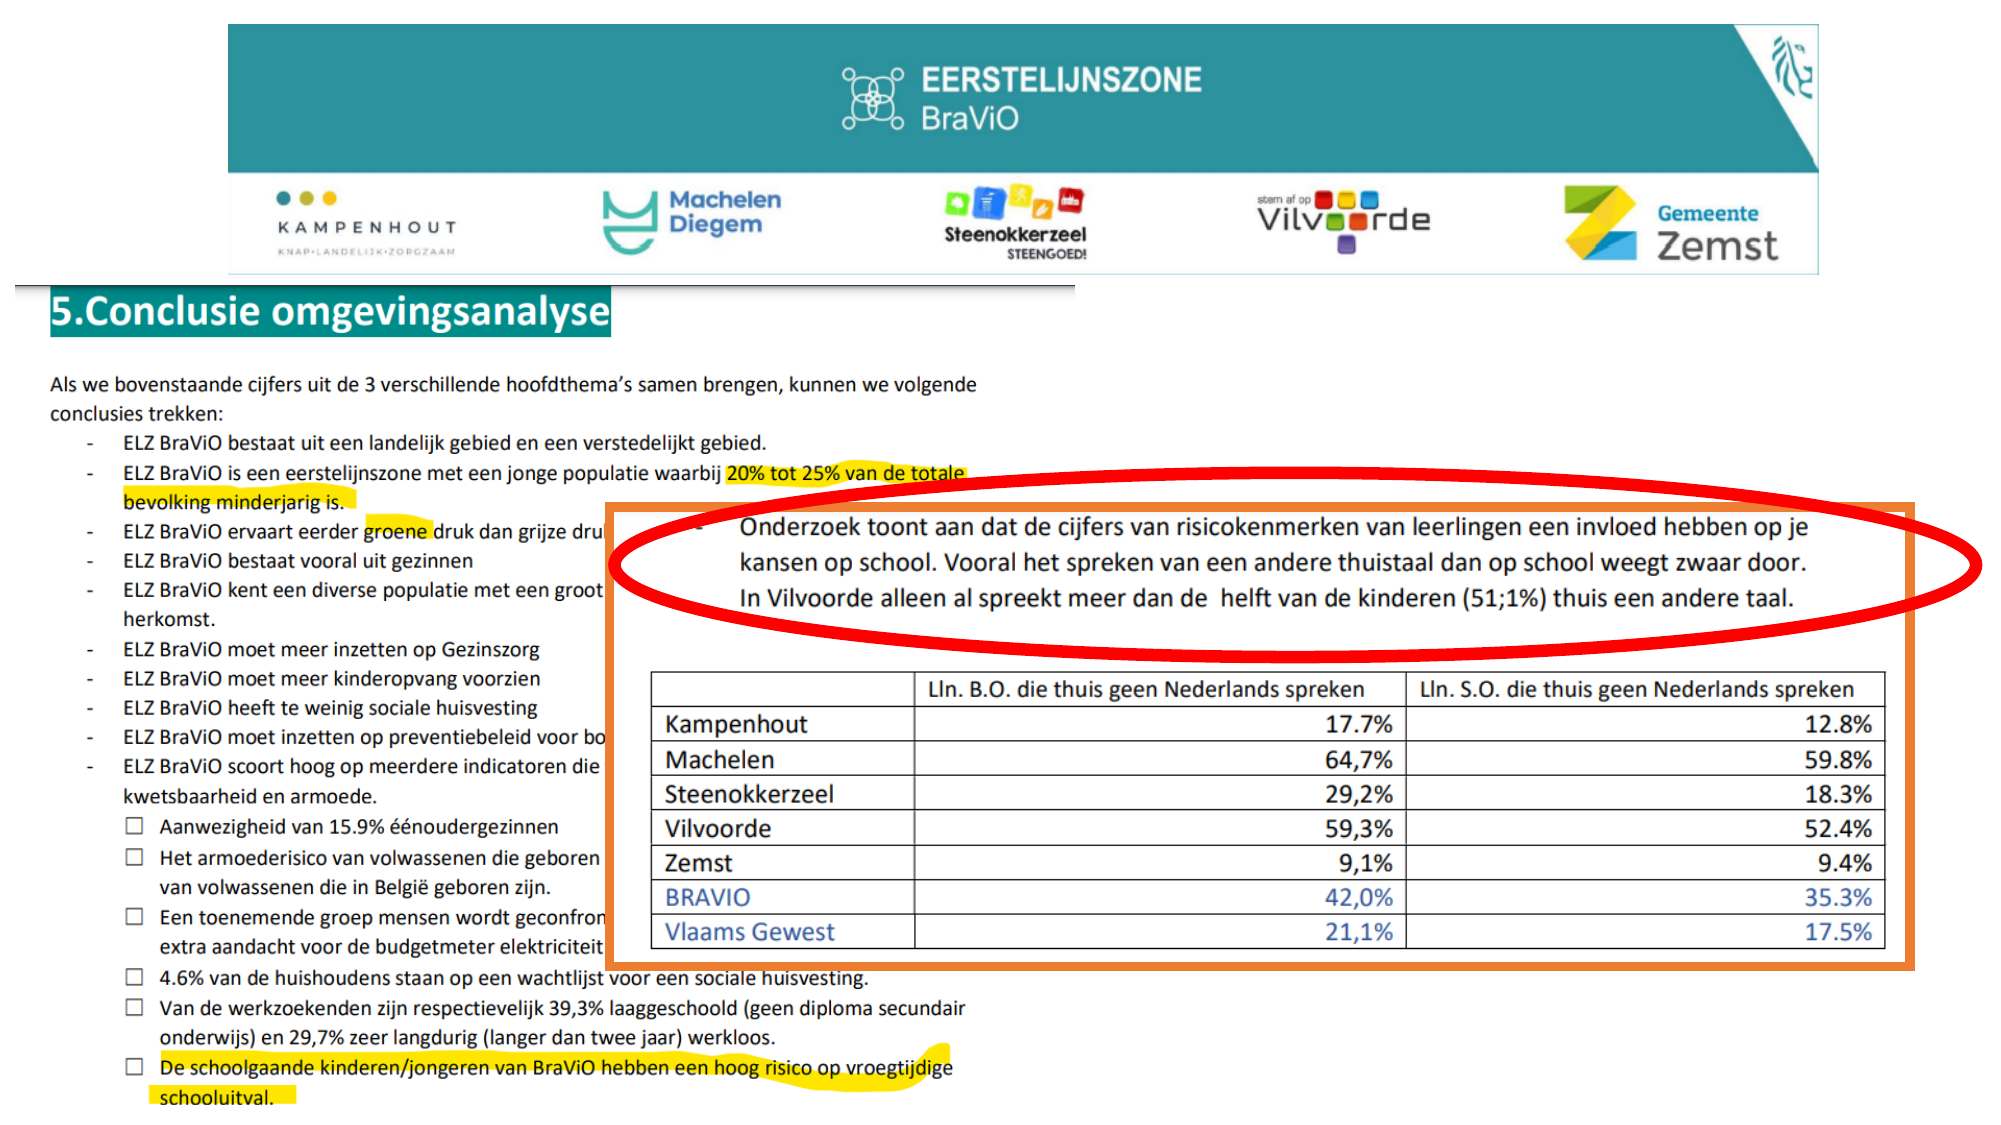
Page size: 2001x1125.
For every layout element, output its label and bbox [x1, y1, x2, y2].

text_box [1075, 471, 1853, 511]
picture [228, 24, 1819, 275]
text_box [1906, 523, 1978, 607]
list [614, 511, 1906, 962]
picture [15, 285, 1075, 1109]
